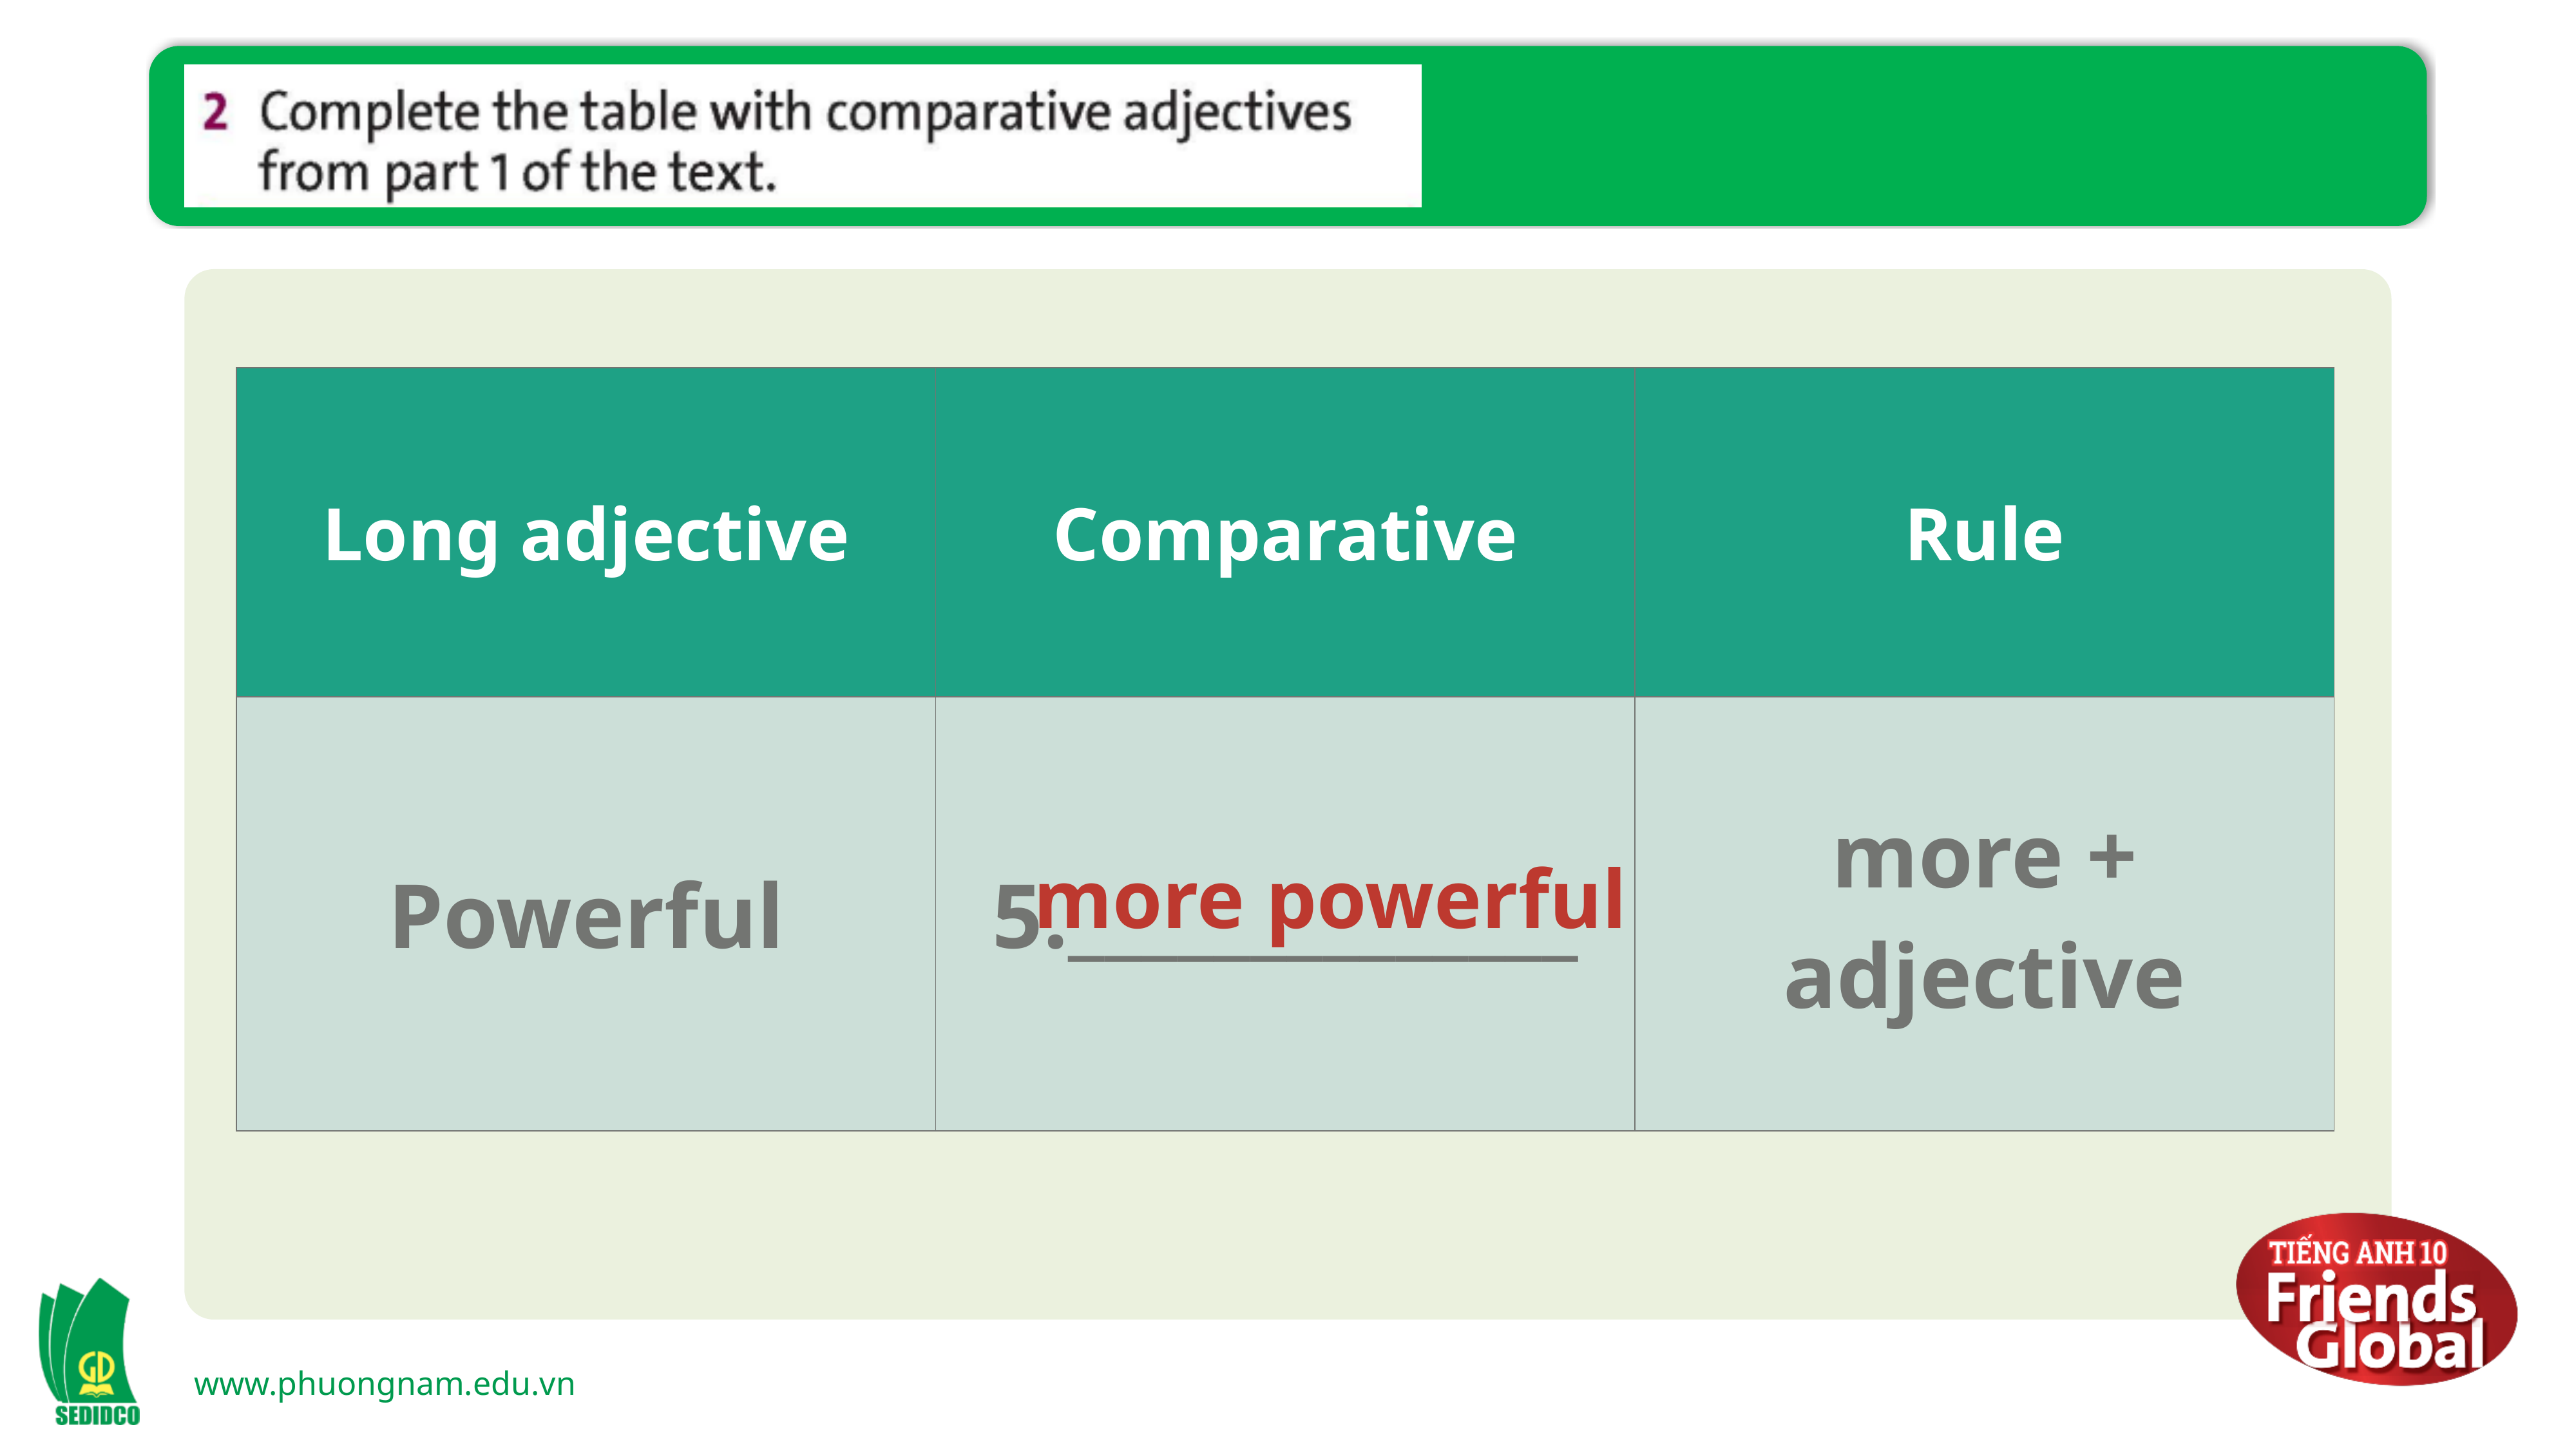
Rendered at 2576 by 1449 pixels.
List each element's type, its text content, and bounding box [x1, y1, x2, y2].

picture [184, 64, 1422, 207]
text_box [184, 269, 2392, 1320]
picture [2228, 1203, 2526, 1397]
table_cell Powerful [237, 697, 935, 1130]
table_header Long adjective [237, 368, 935, 696]
text_box [148, 45, 2428, 227]
table_cell 5.______________ [936, 697, 1634, 1130]
text_box more powerful [979, 854, 1682, 951]
table_header Rule [1636, 368, 2334, 696]
table_header Comparative [936, 368, 1634, 696]
text_box www.phuongnam.edu.vn [184, 1362, 1597, 1407]
table_cell more + adjective [1636, 697, 2334, 1130]
picture [36, 1275, 142, 1428]
